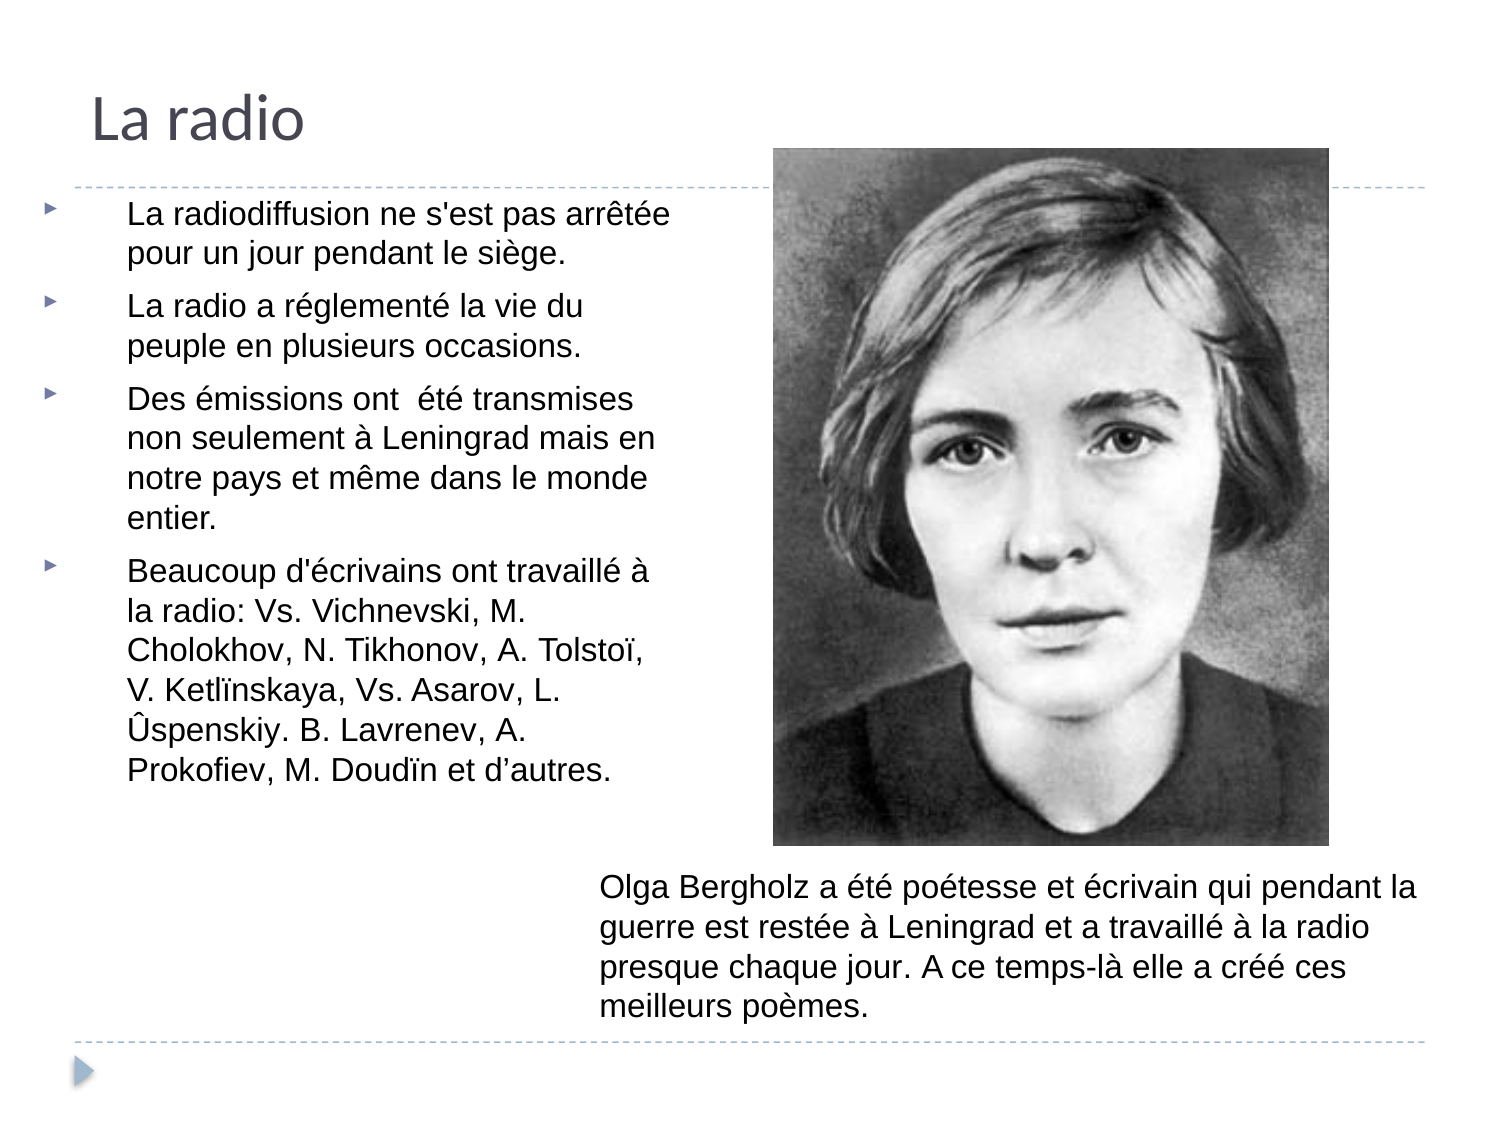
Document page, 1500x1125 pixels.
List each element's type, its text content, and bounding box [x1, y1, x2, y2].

title La radio [76, 0, 1427, 161]
text_box Olga Bergholz a été poétesse et écrivain qui pendant la guerre est restée à Leningrad et a travaillé à la radio presque chaque jour. A ce temps-là elle a créé ces meilleurs poèmes. [584, 857, 1500, 1083]
list La radiodiffusion ne s'est pas arrêtée pour un jour pendant le siège. La radio a réglementé la vie du peuple en plusieurs occasions. Des émissions ont été transmises non seulement à Leningrad mais en notre pays et même dans le monde entier. Beaucoup d'écrivains ont travaillé à la radio: Vs. Vichnevski, M. Cholokhov, N. Tikhonov, А. Tolstoï, V. Ketlïnskaya, Vs. Asarov, L. Ûspenskiy. B. Lavrenev, А. Prokofiev, М. Doudïn et d’autres. [27, 184, 691, 716]
picture [773, 148, 1330, 846]
